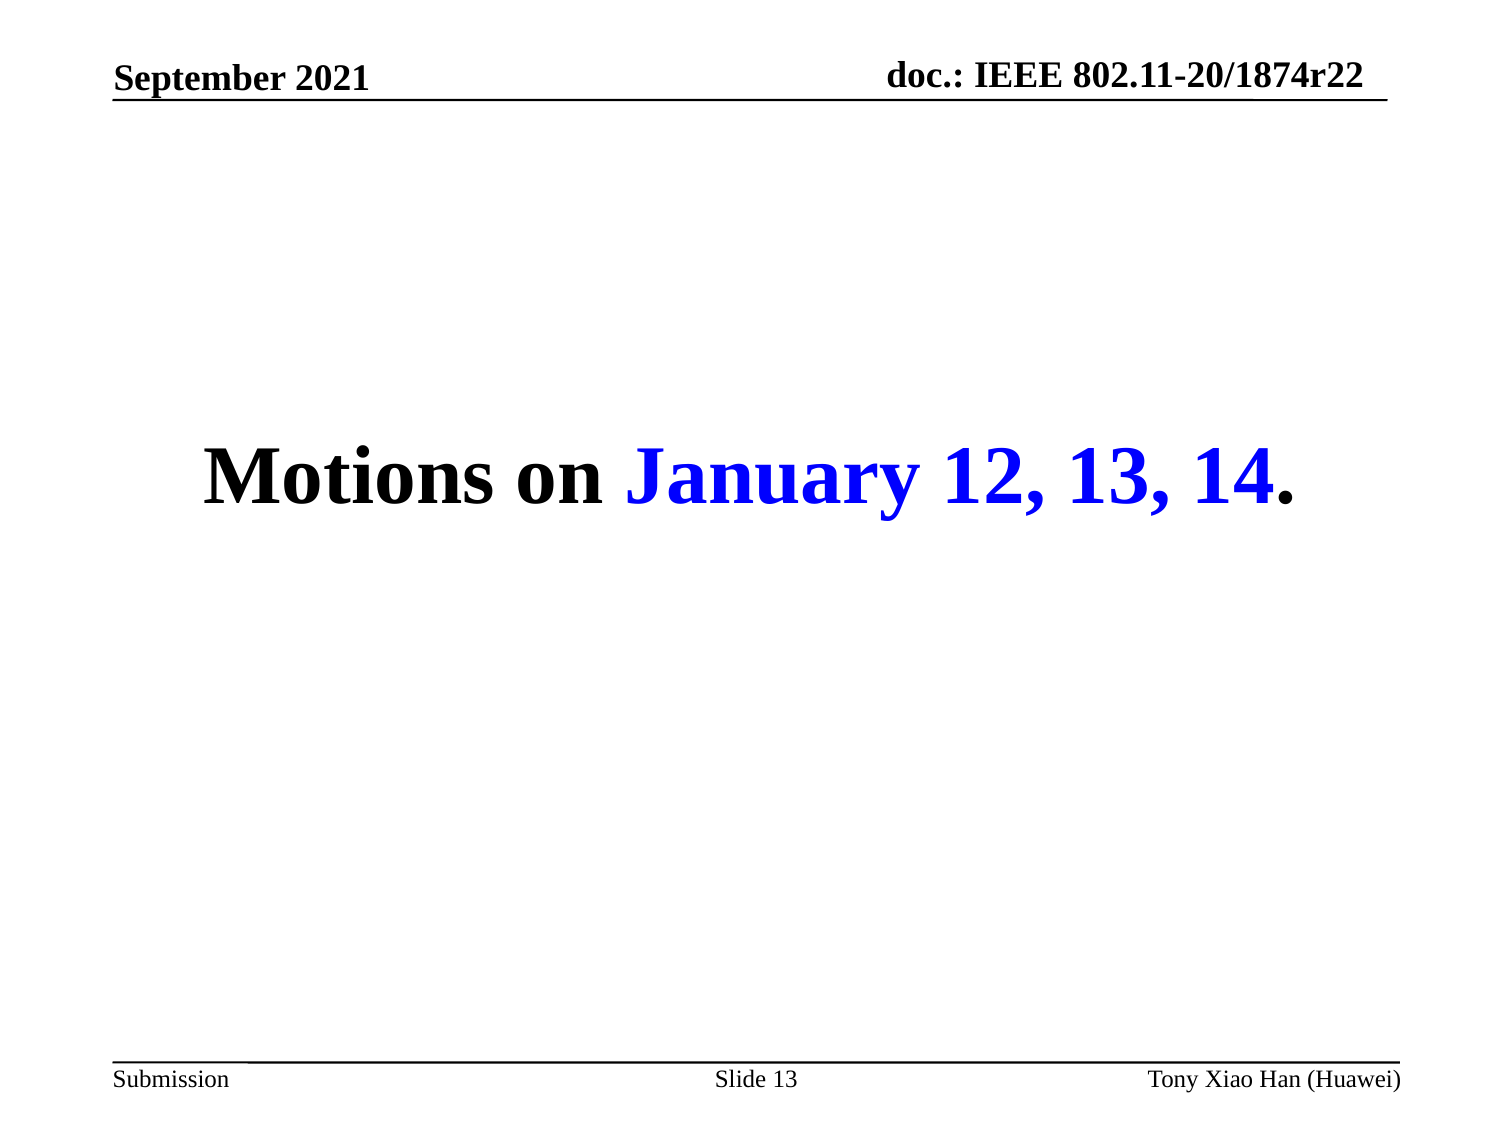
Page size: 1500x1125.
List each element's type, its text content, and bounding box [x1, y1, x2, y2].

text_box Motions on January 12, 13, 14. [112, 412, 1388, 950]
footer Tony Xiao Han (Huawei) [999, 1061, 1402, 1093]
slide_number Slide 13 [712, 1061, 800, 1093]
